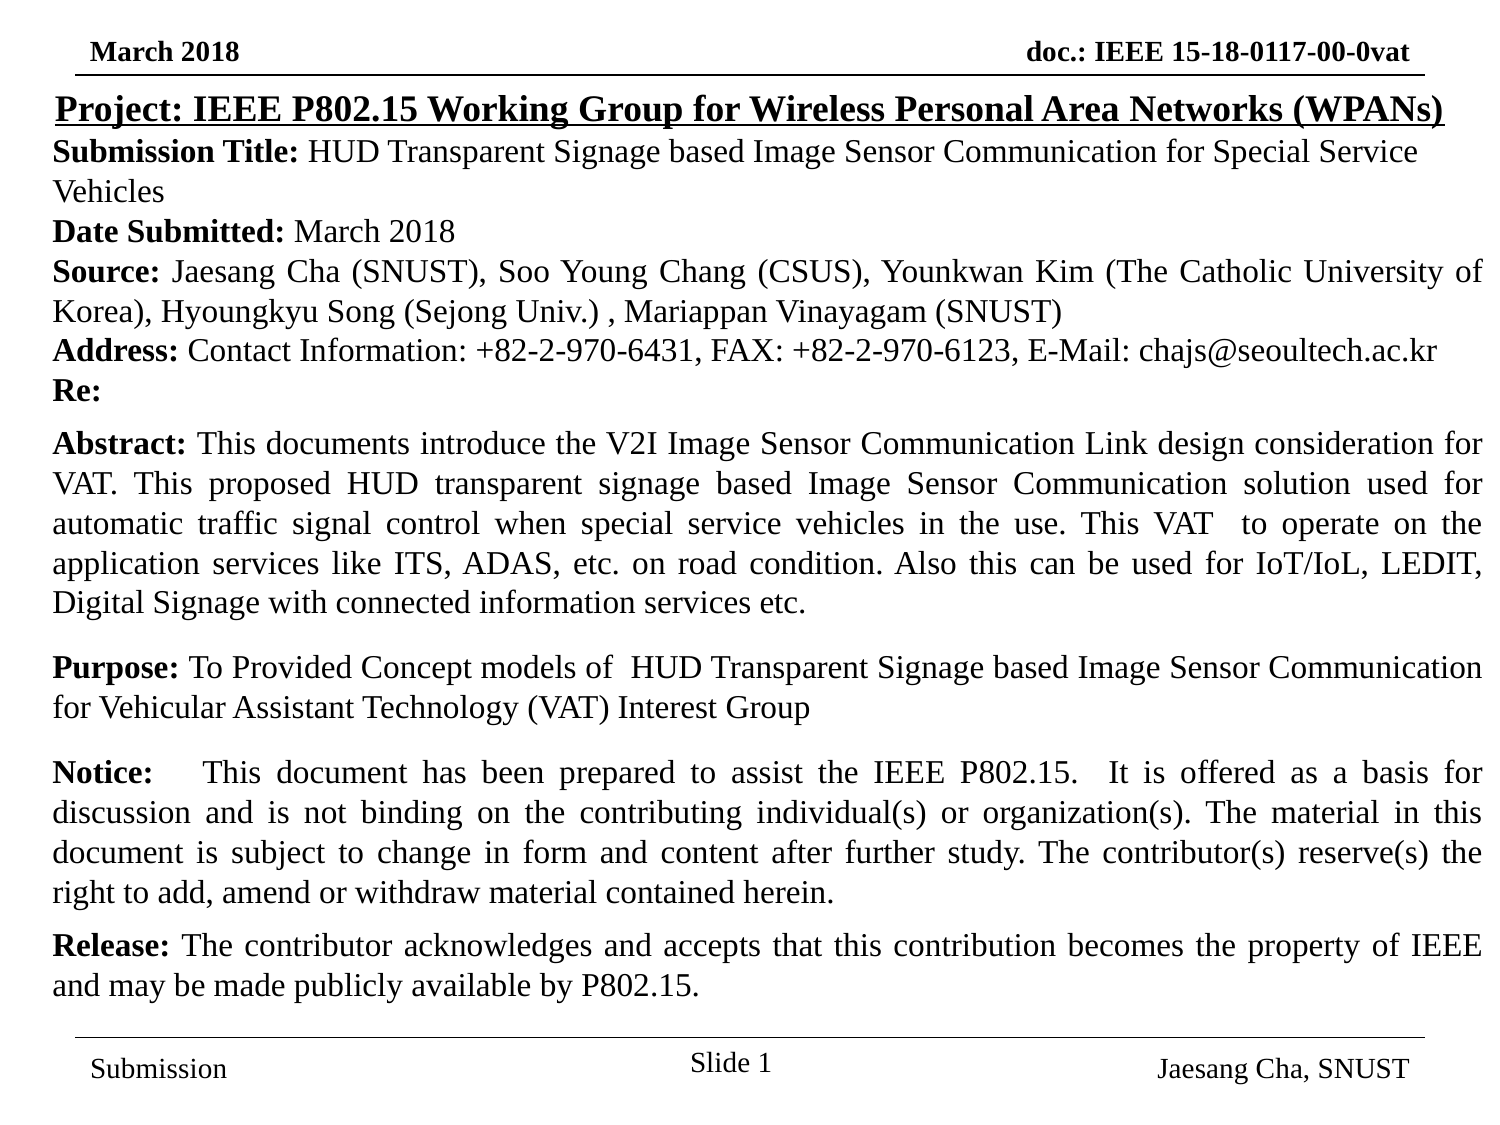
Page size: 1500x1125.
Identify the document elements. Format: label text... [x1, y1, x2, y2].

text_box Project: IEEE P802.15 Working Group for Wireless Personal Area Networks (WPANs) Submission Title: HUD Transparent Signage based Image Sensor Communication for Special Service Vehicles Date Submitted: March 2018 Source: Jaesang Cha (SNUST), Soo Young Chang (CSUS), Younkwan Kim (The Catholic University of Korea), Hyoungkyu Song (Sejong Univ.) , Mariappan Vinayagam (SNUST) Address: Contact Information: +82-2-970-6431, FAX: +82-2-970-6123, E-Mail: chajs@seoultech.ac.kr Re: Abstract: This documents introduce the V2I Image Sensor Communication Link design consideration for VAT. This proposed HUD transparent signage based Image Sensor Communication solution used for automatic traffic signal control when special service vehicles in the use. This VAT to operate on the application services like ITS, ADAS, etc. on road condition. Also this can be used for IoT/IoL, LEDIT, Digital Signage with connected information services etc. Purpose: To Provided Concept models of HUD Transparent Signage based Image Sensor Communication for Vehicular Assistant Technology (VAT) Interest Group Notice: This document has been prepared to assist the IEEE P802.15. It is offered as a basis for discussion and is not binding on the contributing individual(s) or organization(s). The material in this document is subject to change in form and content after further study. The contributor(s) reserve(s) the right to add, amend or withdraw material contained herein. Release: The contributor acknowledges and accepts that this contribution becomes the property of IEEE and may be made publicly available by P802.15. [0, 76, 1500, 1010]
text_box Slide 1 [675, 1035, 788, 1086]
